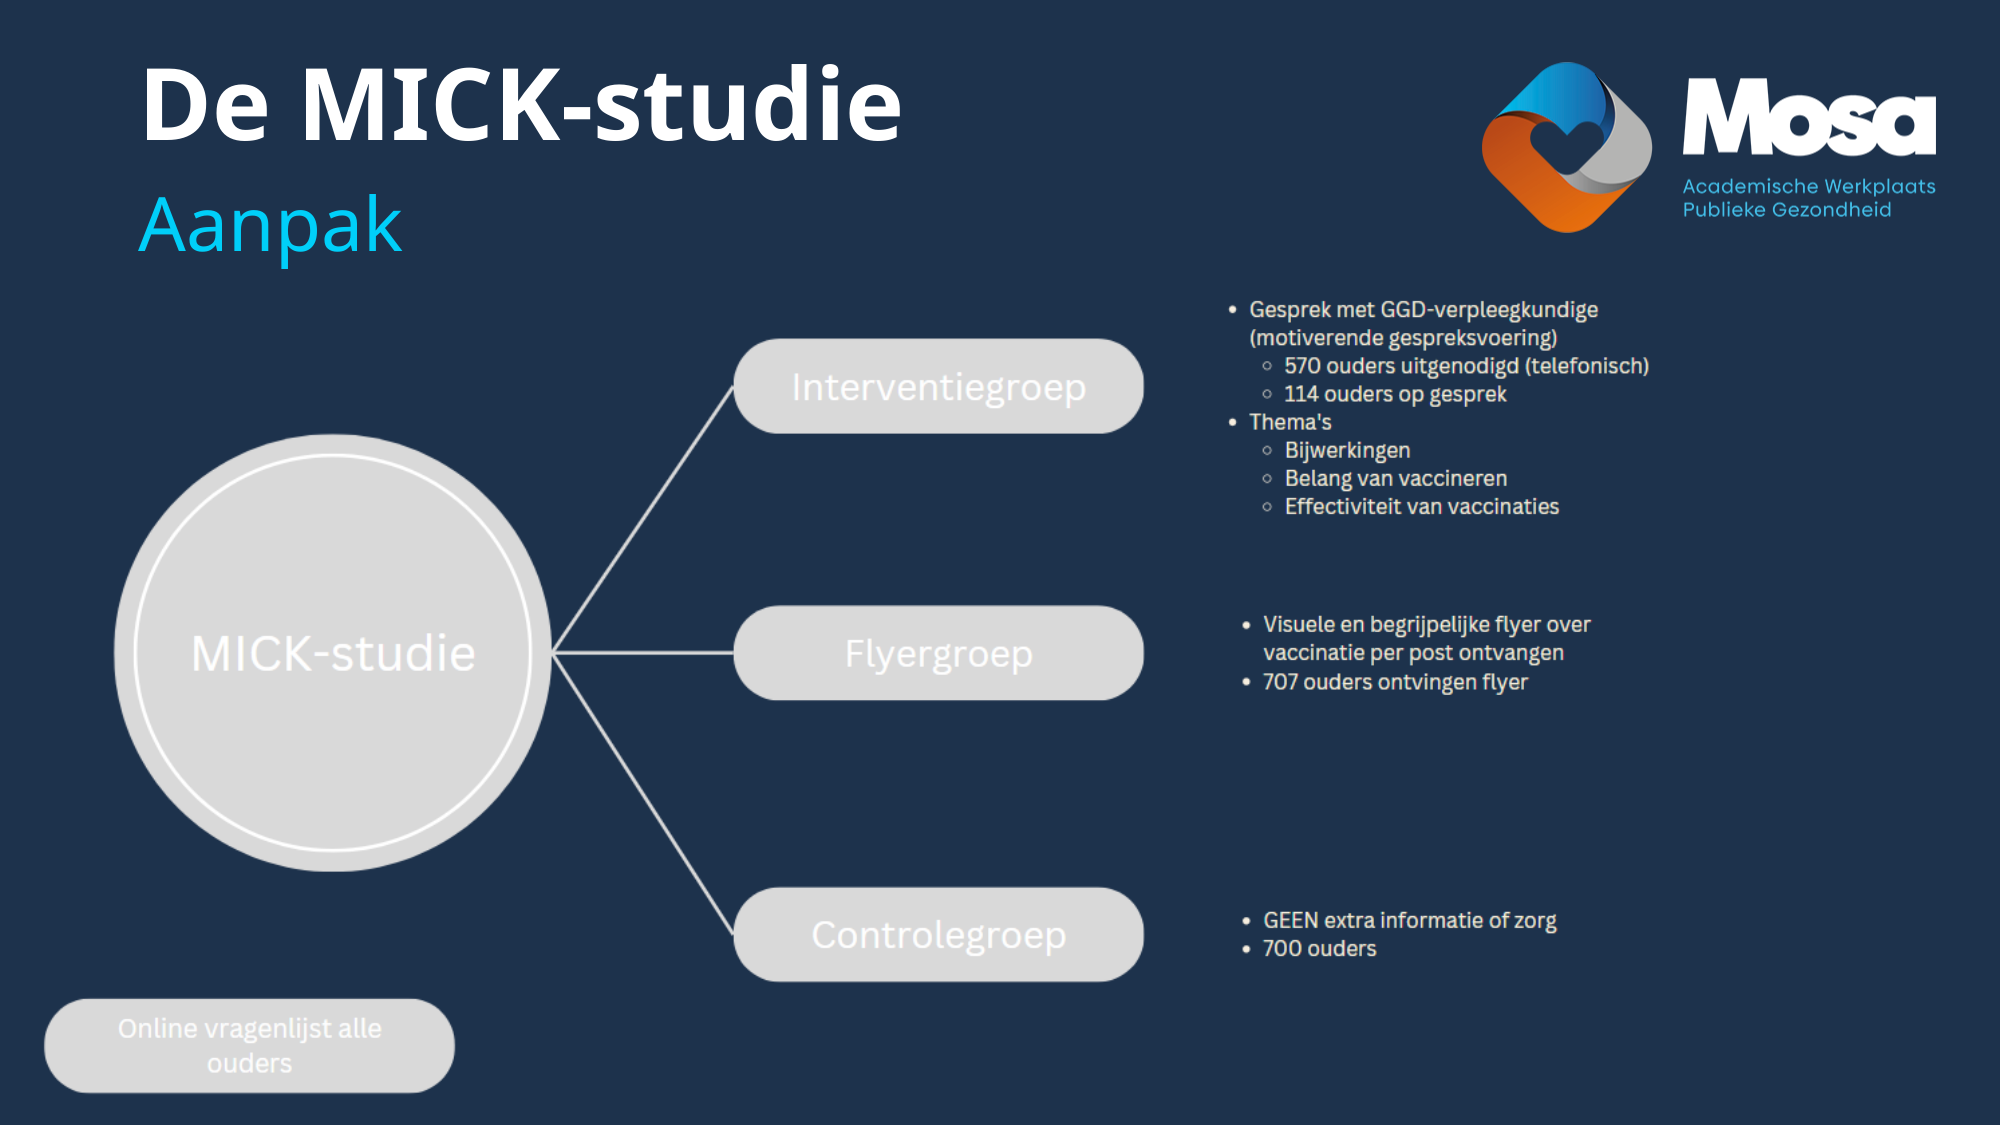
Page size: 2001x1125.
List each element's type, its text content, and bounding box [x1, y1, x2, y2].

picture [0, 28, 2000, 1125]
text_box De MICK-studie [123, 33, 1403, 168]
text_box Aanpak [123, 168, 1465, 257]
